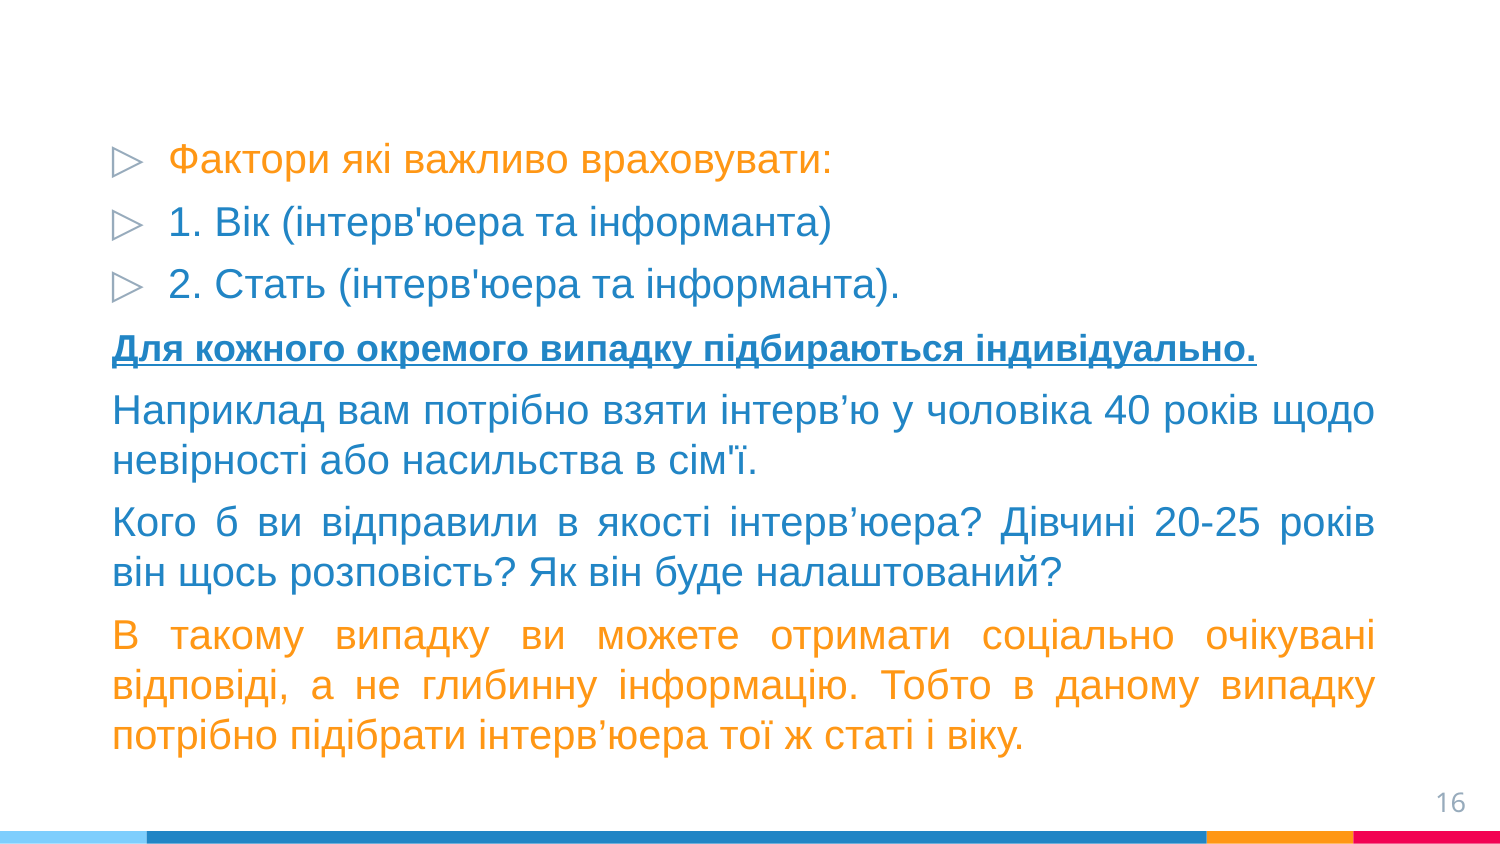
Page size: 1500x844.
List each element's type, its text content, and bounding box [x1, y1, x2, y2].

slide_number 16 [1391, 770, 1482, 822]
list Фактори які важливо враховувати: 1. Вік (інтерв'юера та інформанта) 2. Стать (інтерв'юера та інформанта). Для кожного окремого випадку підбираються індивідуально. Наприклад вам потрібно взяти інтерв’ю у чоловіка 40 років щодо невірності або насильства в сім'ї. Кого б ви відправили в якості інтерв’юера? Дівчині 20-25 років він щось розповість? Як він буде налаштований? В такому випадку ви можете отримати соціально очікувані відповіді, а не глибинну інформацію. Тобто в даному випадку потрібно підібрати інтерв’юера тої ж статі і віку. [78, 59, 1392, 808]
